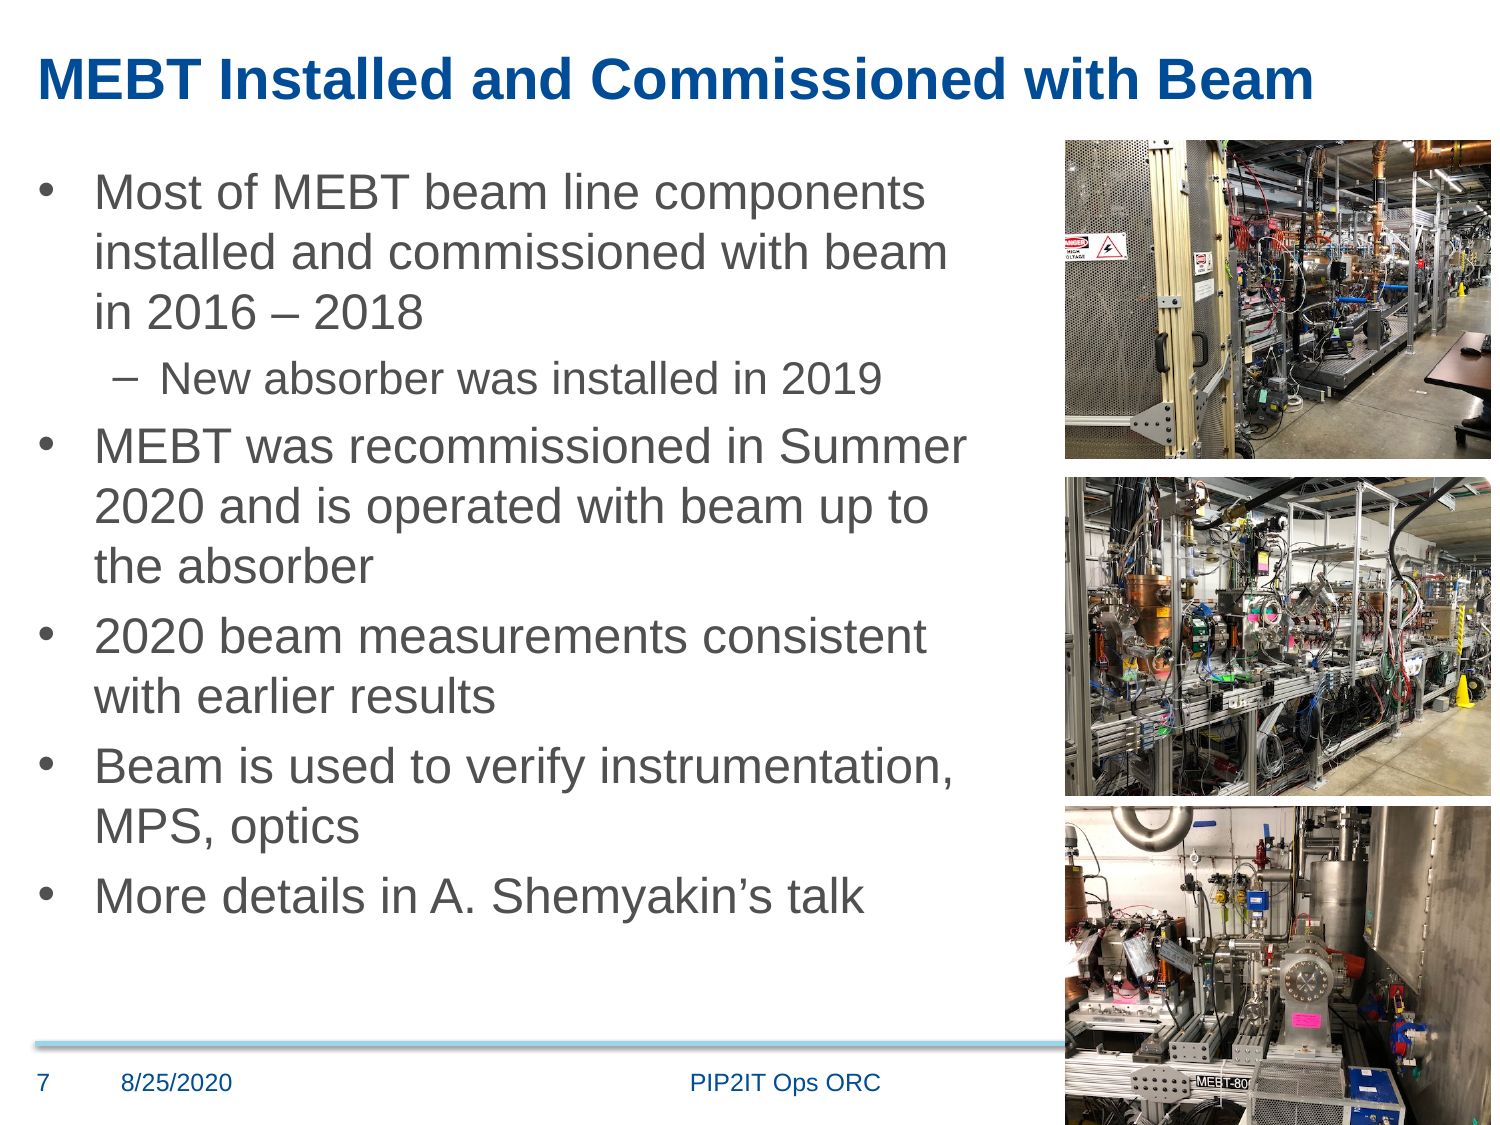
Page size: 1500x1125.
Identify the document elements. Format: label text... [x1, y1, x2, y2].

footer PIP2IT Ops ORC [293, 1066, 1060, 1107]
list Most of MEBT beam line components installed and commissioned with beam in 2016 – 2018 New absorber was installed in 2019 MEBT was recommissioned in Summer 2020 and is operated with beam up to the absorber 2020 beam measurements consistent with earlier results Beam is used to verify instrumentation, MPS, optics More details in A. Shemyakin’s talk [37, 159, 990, 990]
slide_number 7 [36, 1066, 105, 1106]
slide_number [120, 1066, 276, 1107]
title MEBT Installed and Commissioned with Beam [37, 41, 1463, 112]
picture [1065, 476, 1491, 797]
picture [1065, 140, 1491, 460]
picture [1065, 806, 1491, 1125]
